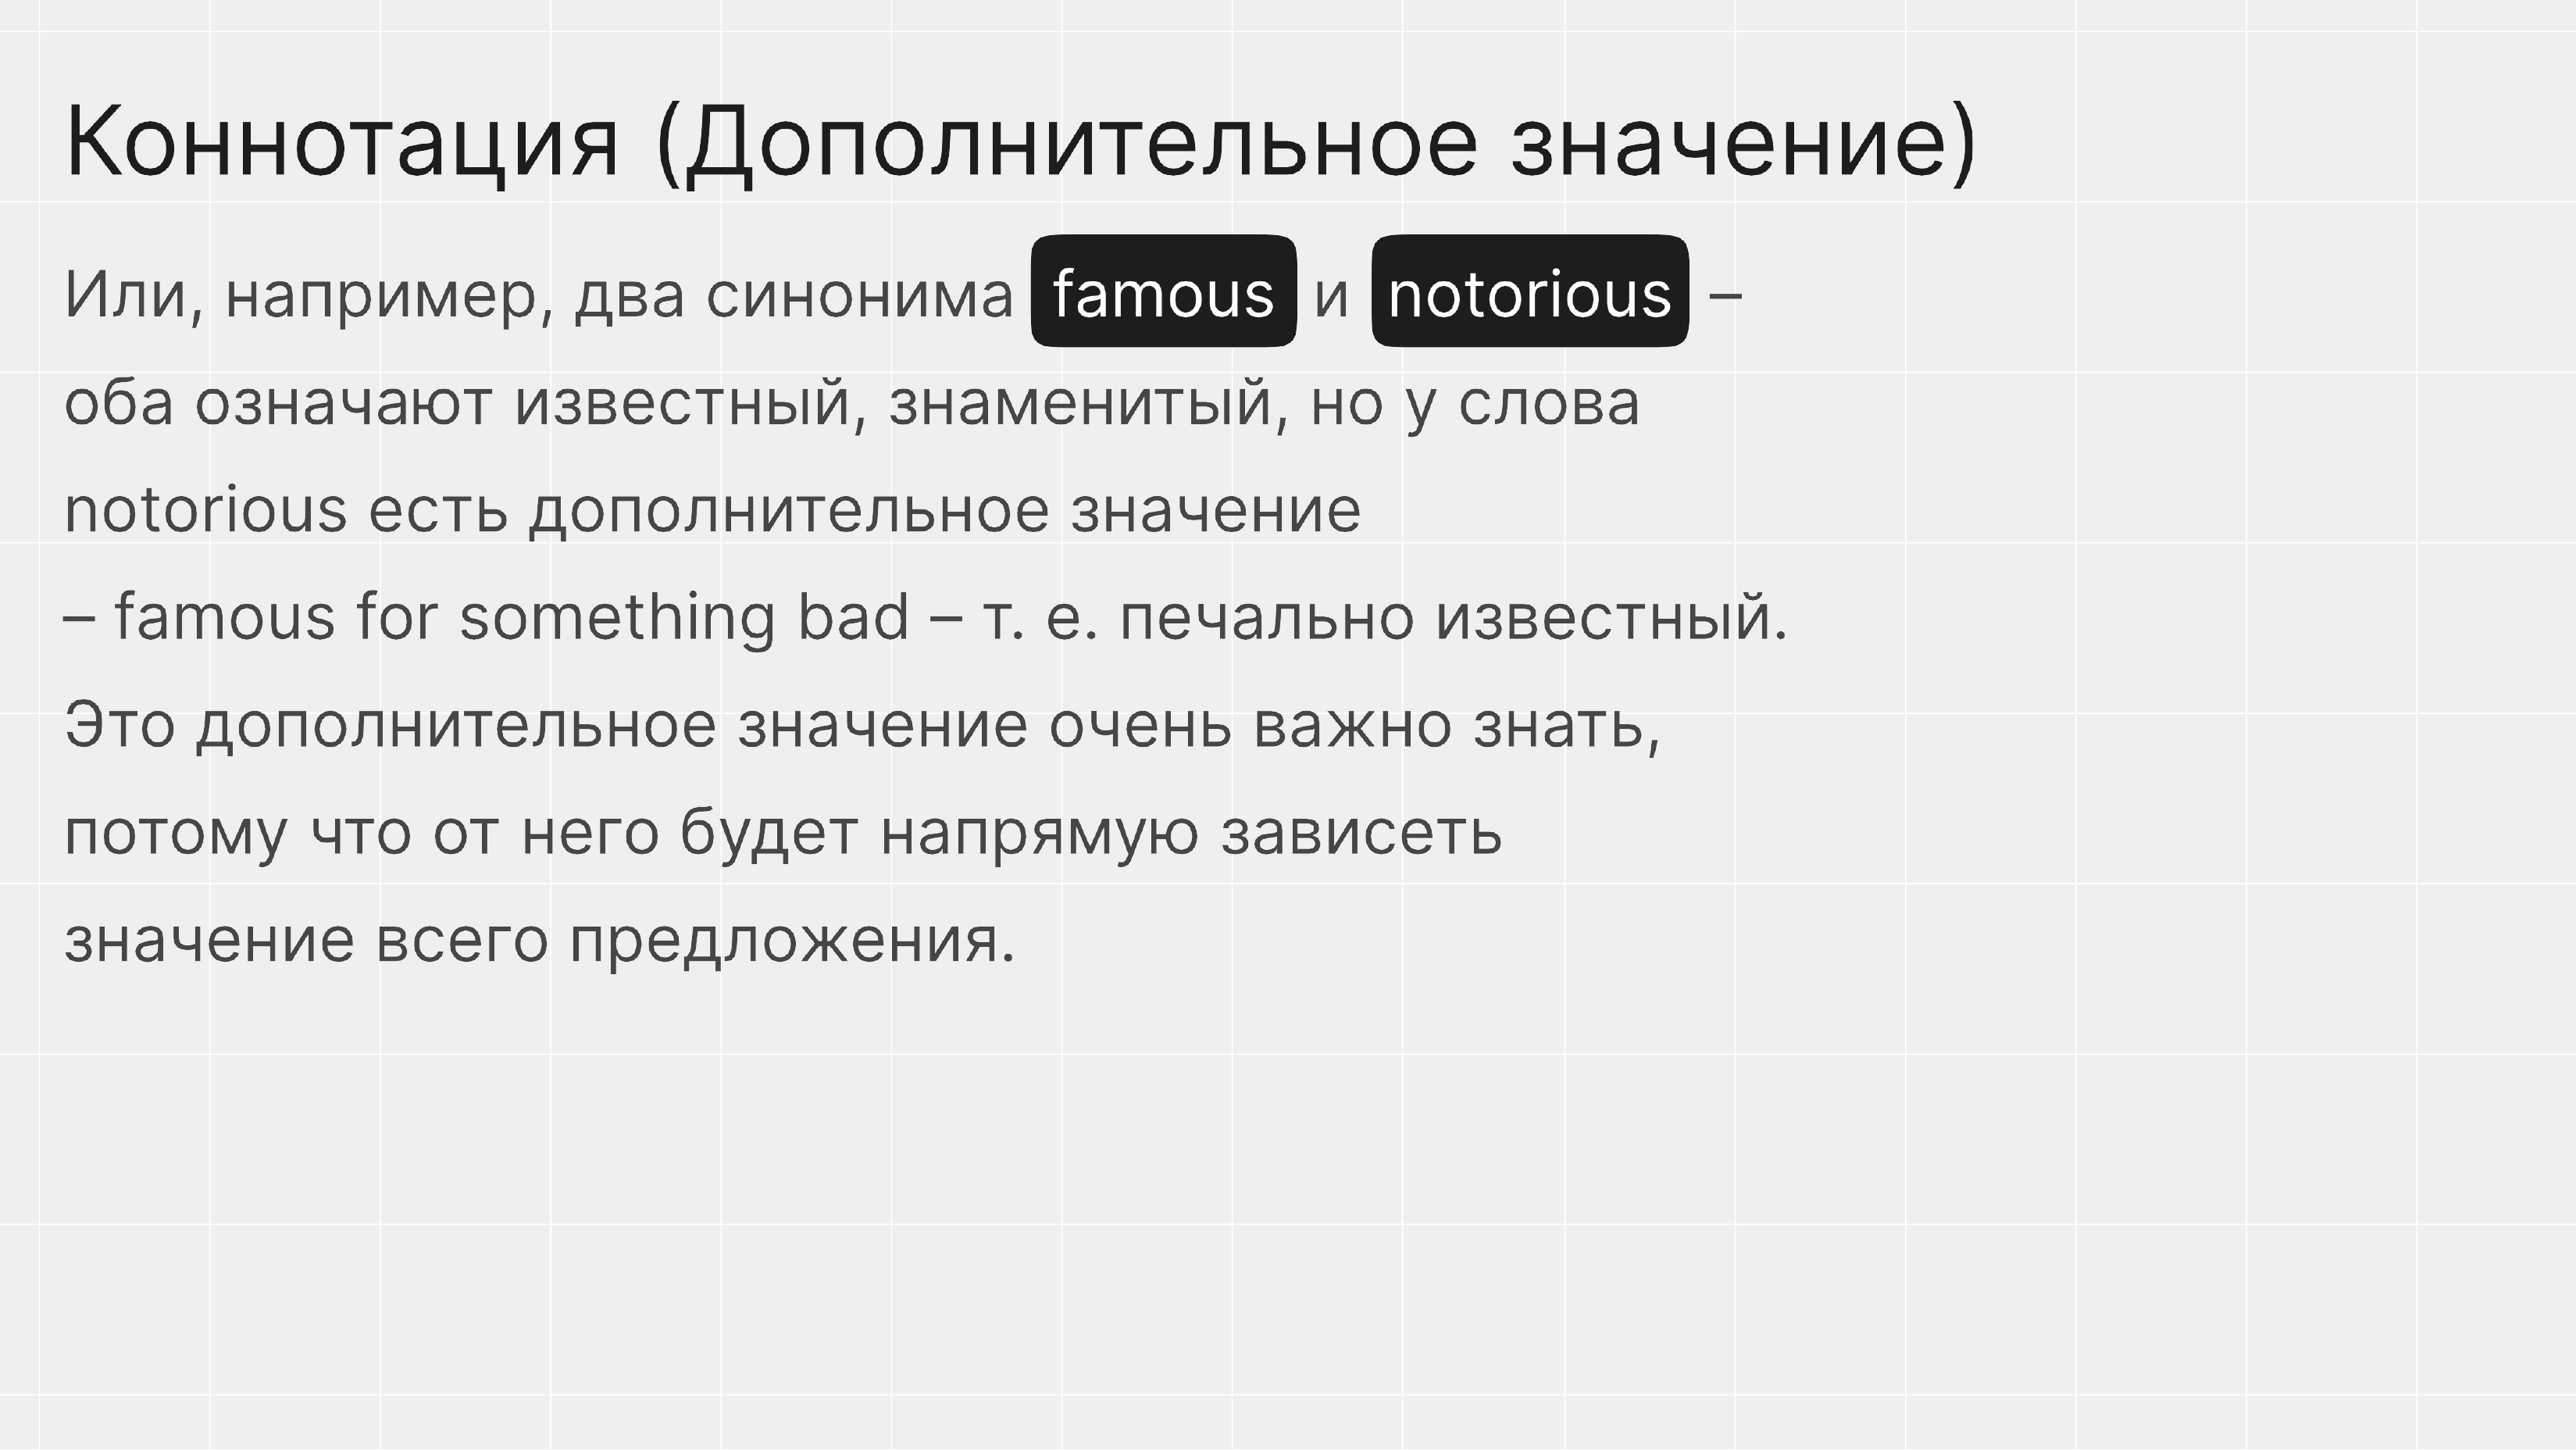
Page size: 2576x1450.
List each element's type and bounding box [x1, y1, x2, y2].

text_box [0, 0, 2576, 1450]
